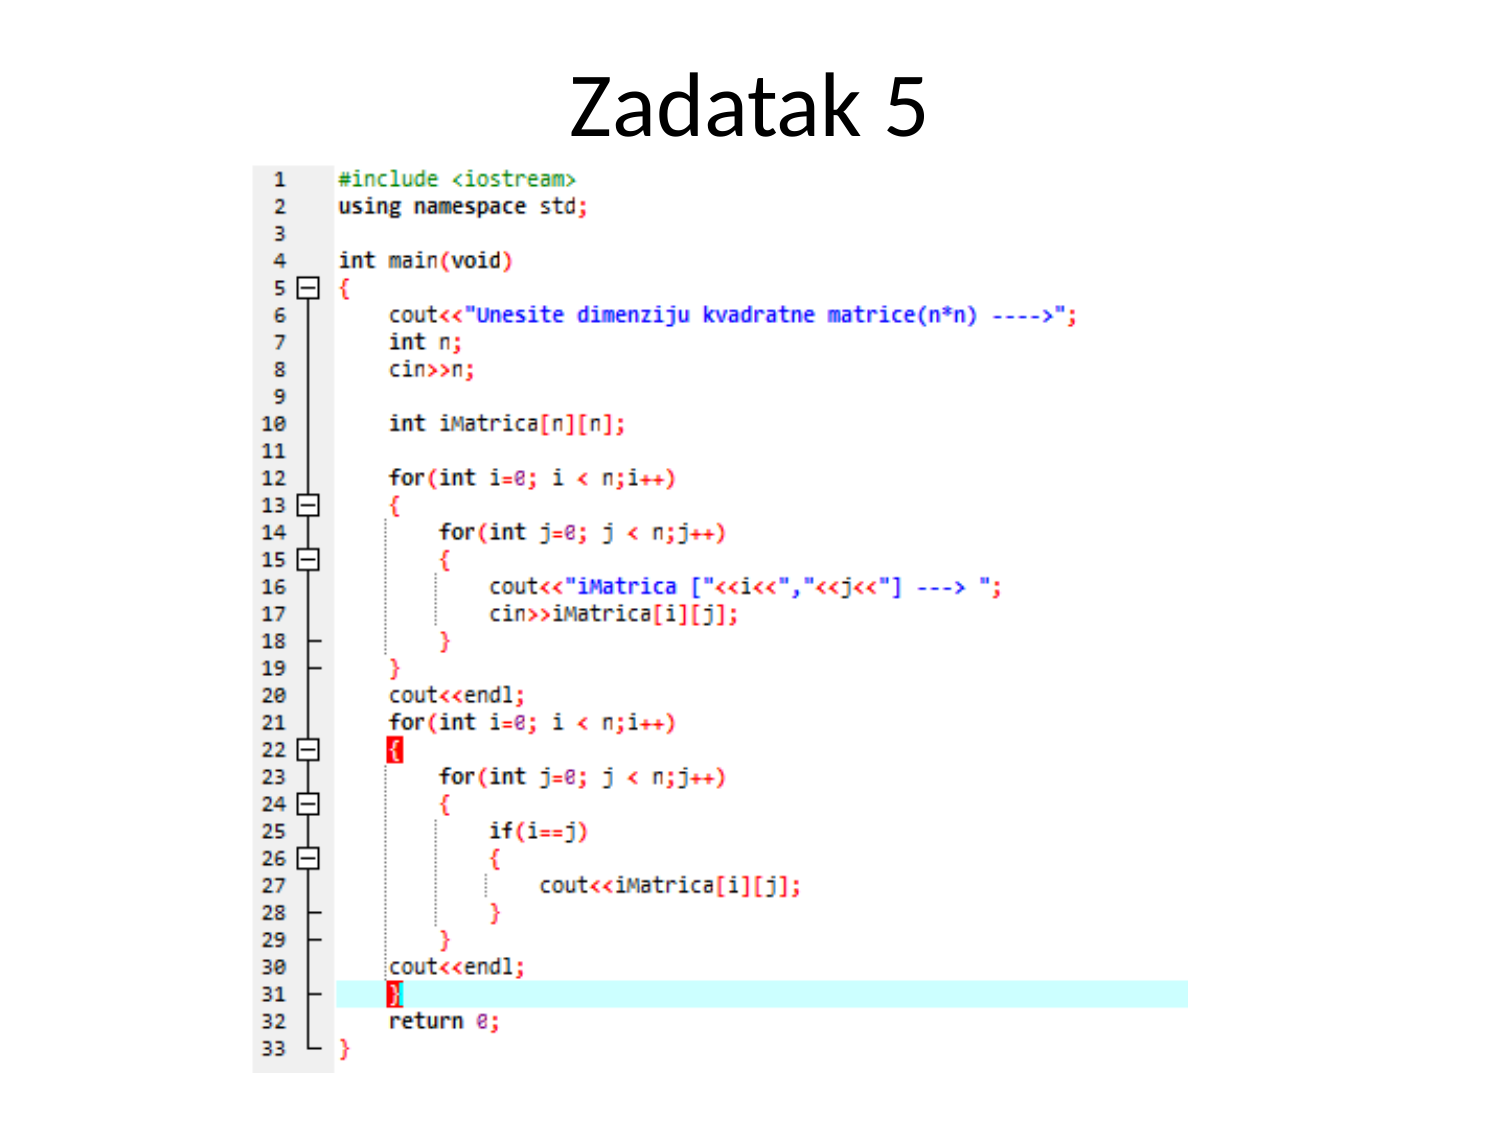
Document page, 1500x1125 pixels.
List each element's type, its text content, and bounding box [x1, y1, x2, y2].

title Zadatak 5 [75, 6, 1425, 194]
picture [249, 162, 1188, 1074]
